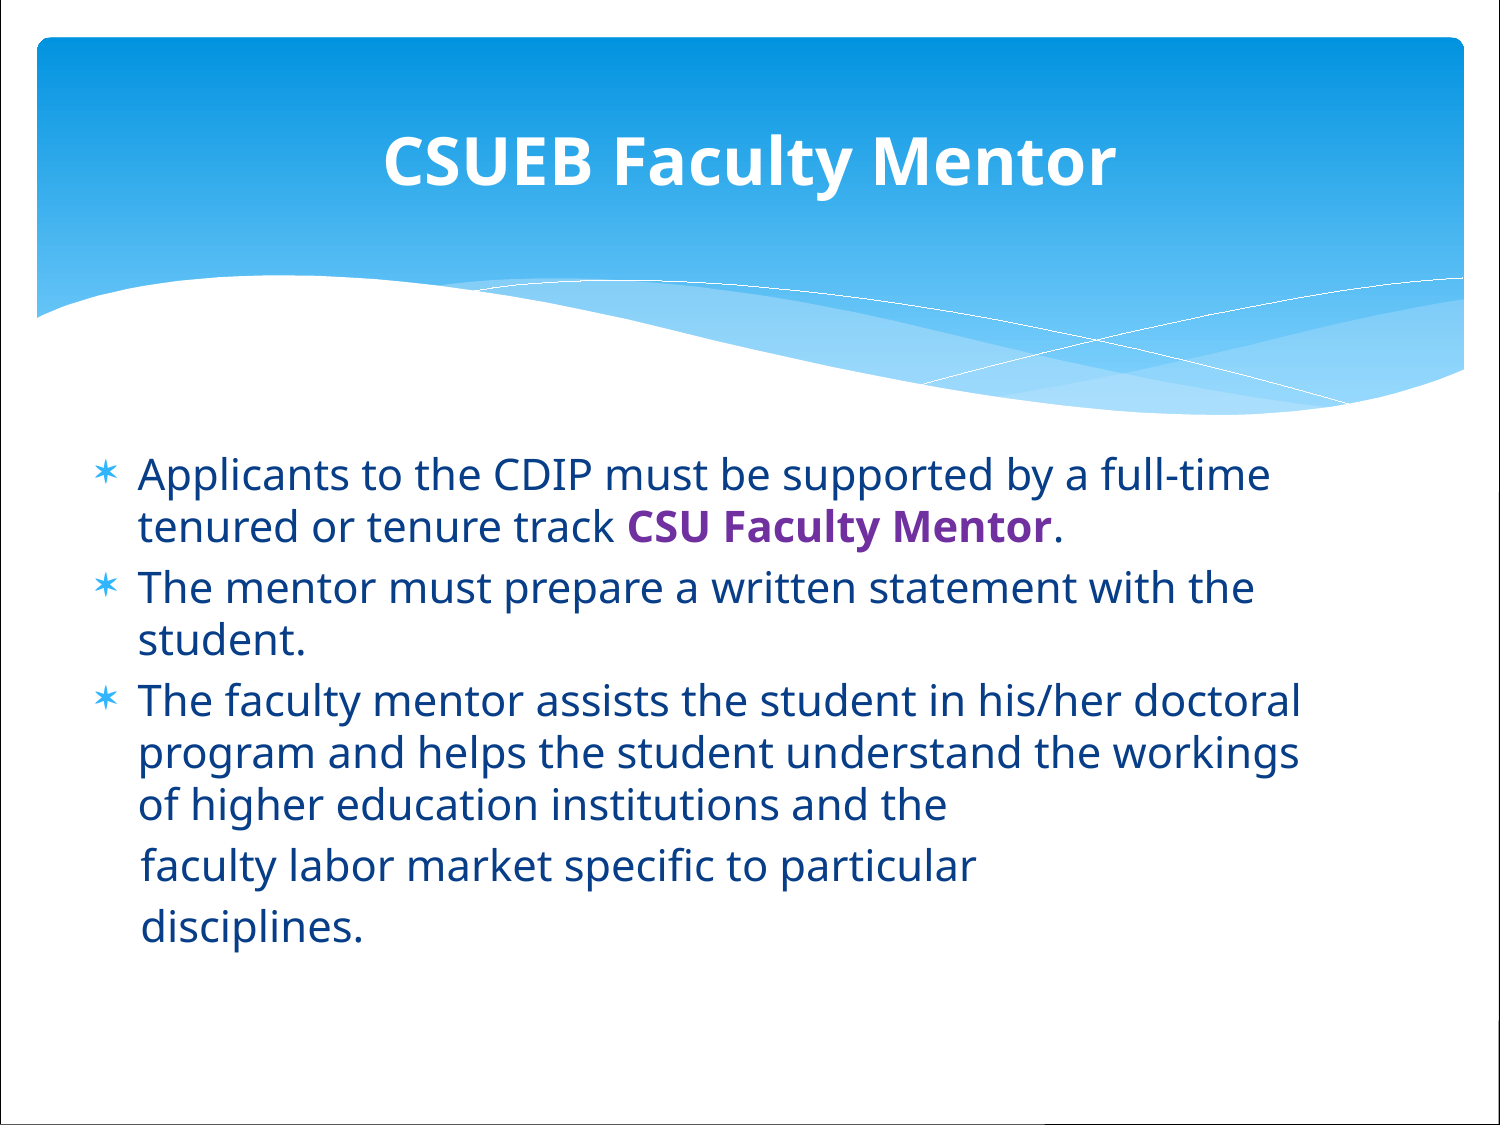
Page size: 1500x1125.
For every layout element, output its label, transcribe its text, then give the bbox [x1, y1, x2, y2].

title CSUEB Faculty Mentor [75, 55, 1425, 261]
list Applicants to the CDIP must be supported by a full-time tenured or tenure track CSU Faculty Mentor. The mentor must prepare a written statement with the student. The faculty mentor assists the student in his/her doctoral program and helps the student understand the workings of higher education institutions and the faculty labor market specific to particular disciplines. [80, 439, 1356, 965]
